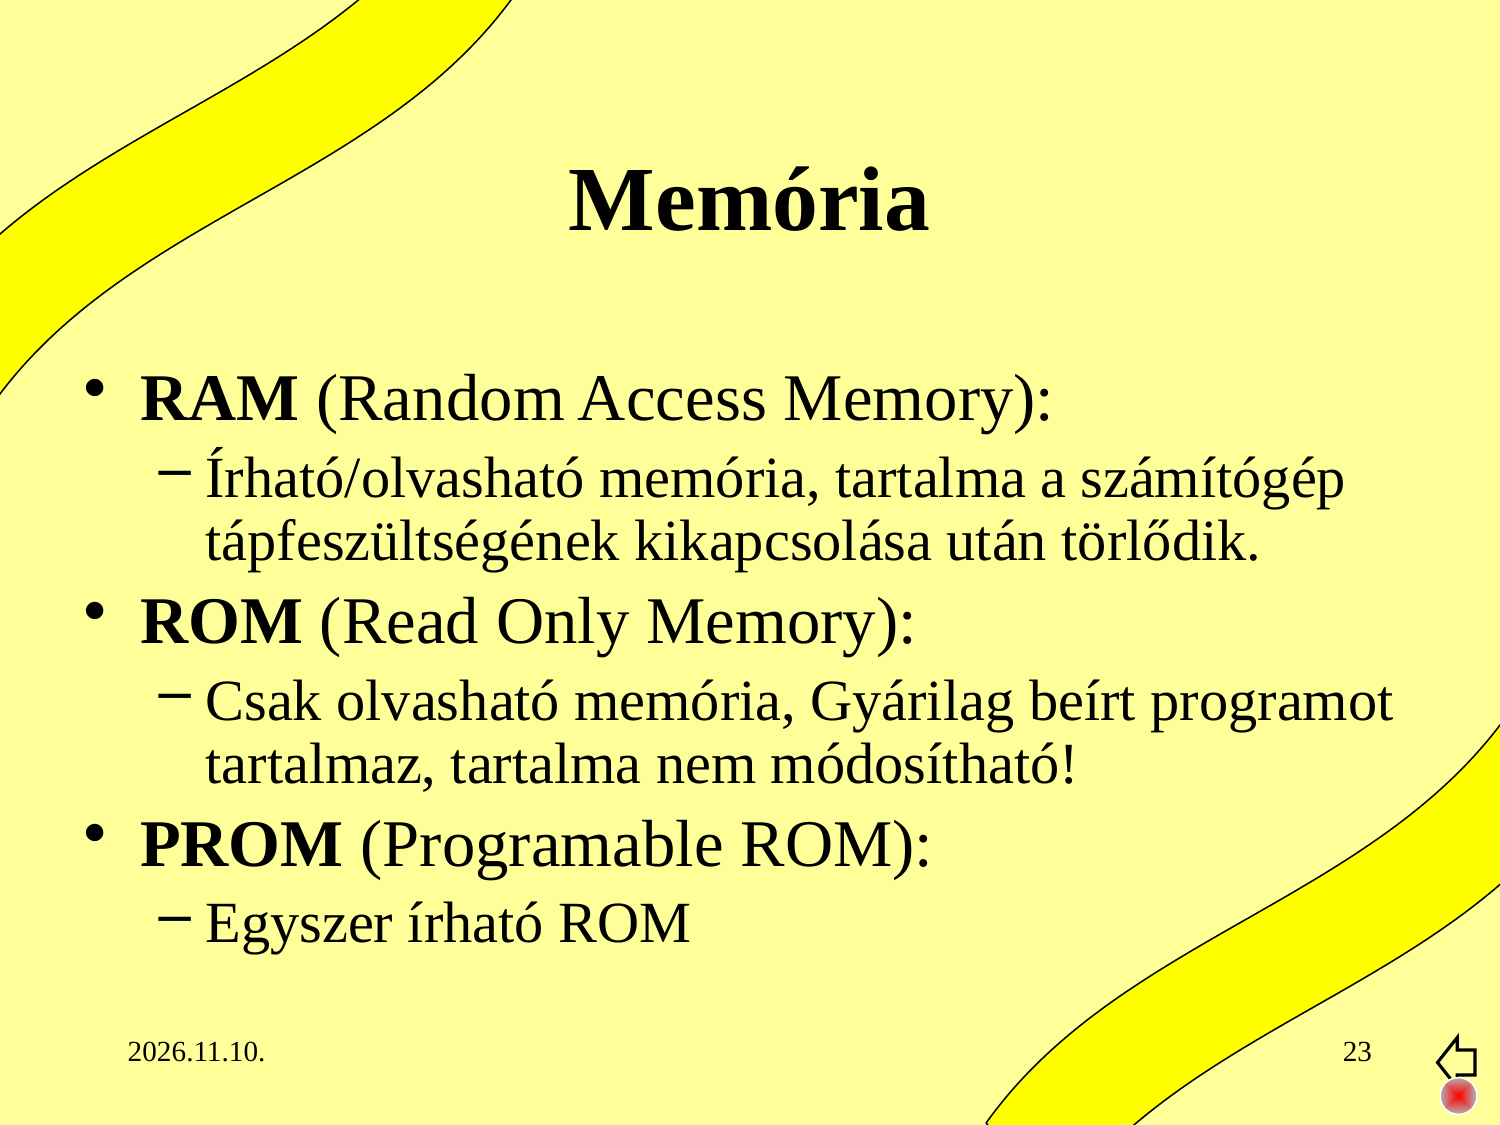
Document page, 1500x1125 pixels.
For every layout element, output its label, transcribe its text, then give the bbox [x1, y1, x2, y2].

slide_number 2020. 02. 10. [112, 1025, 425, 1100]
title Memória [112, 99, 1388, 262]
slide_number 23 [1074, 1025, 1388, 1100]
text_box [1440, 1077, 1478, 1115]
list RAM (Random Access Memory): Írható/olvasható memória, tartalma a számítógép tápfeszültségének kikapcsolása után törlődik. ROM (Read Only Memory): Csak olvasható memória, Gyárilag beírt programot tartalmaz, tartalma nem módosítható! PROM (Programable ROM): Egyszer írható ROM [68, 262, 1432, 1000]
